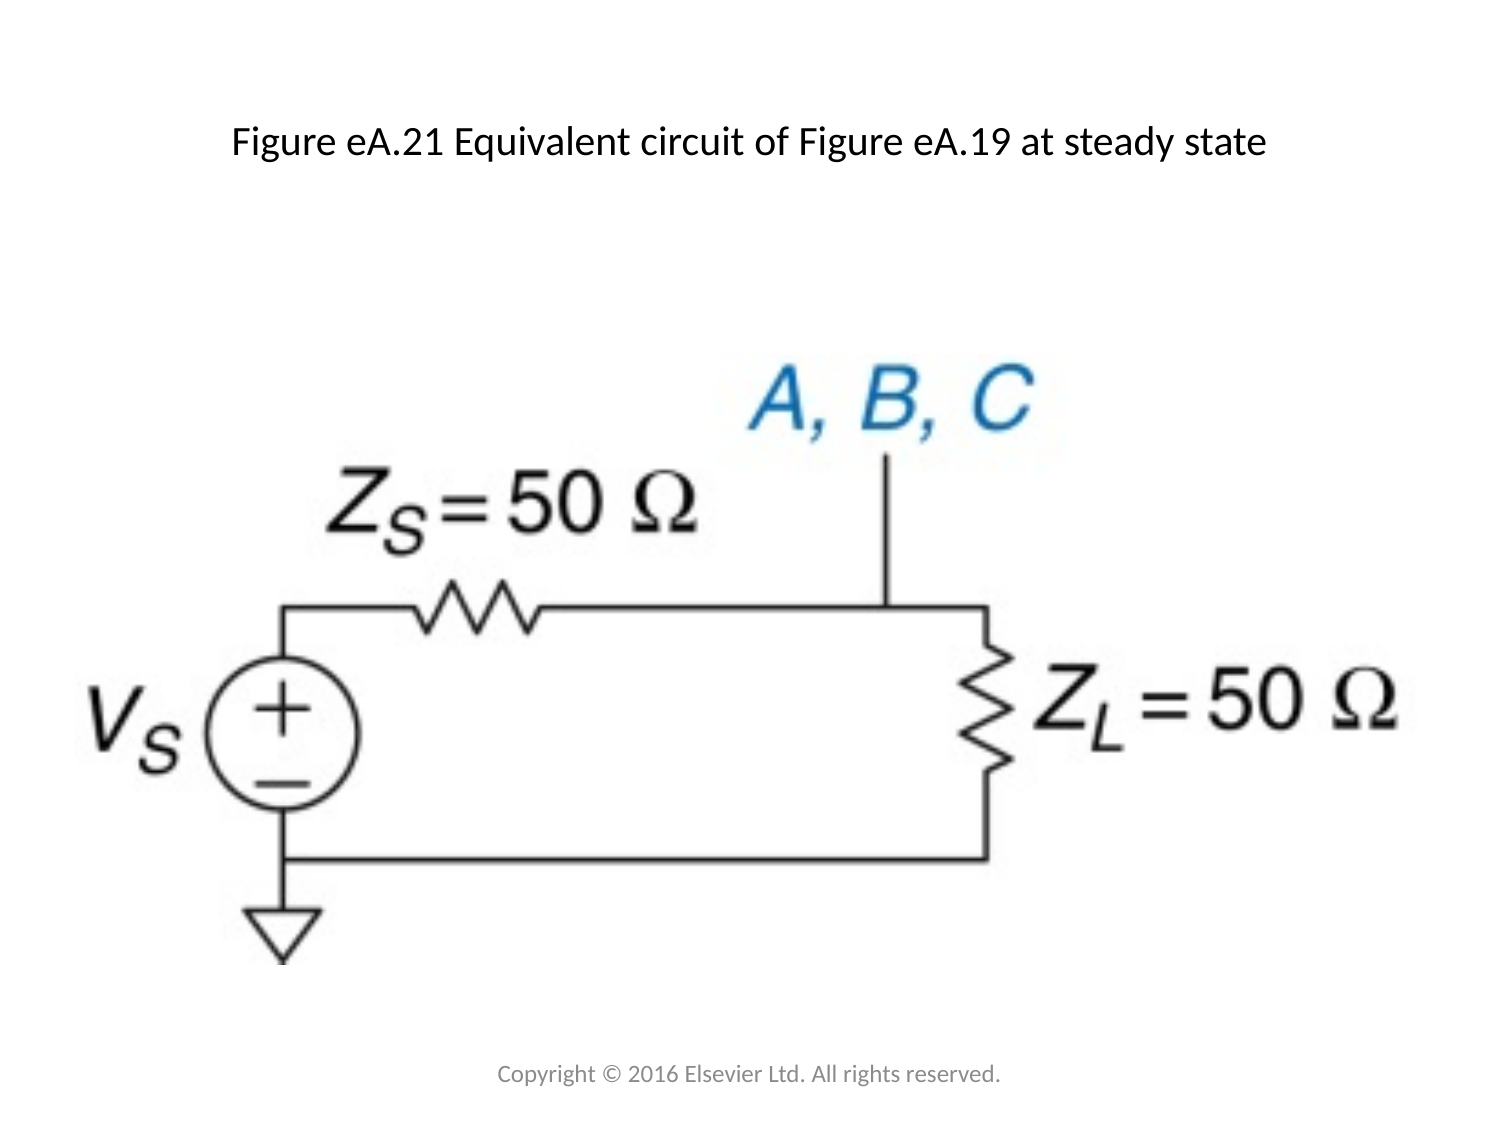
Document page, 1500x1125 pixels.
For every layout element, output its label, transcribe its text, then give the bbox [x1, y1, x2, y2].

picture [74, 354, 1426, 965]
title Figure eA.21 Equivalent circuit of Figure eA.19 at steady state [75, 45, 1425, 233]
footer Copyright © 2016 Elsevier Ltd. All rights reserved. [431, 1042, 1069, 1103]
